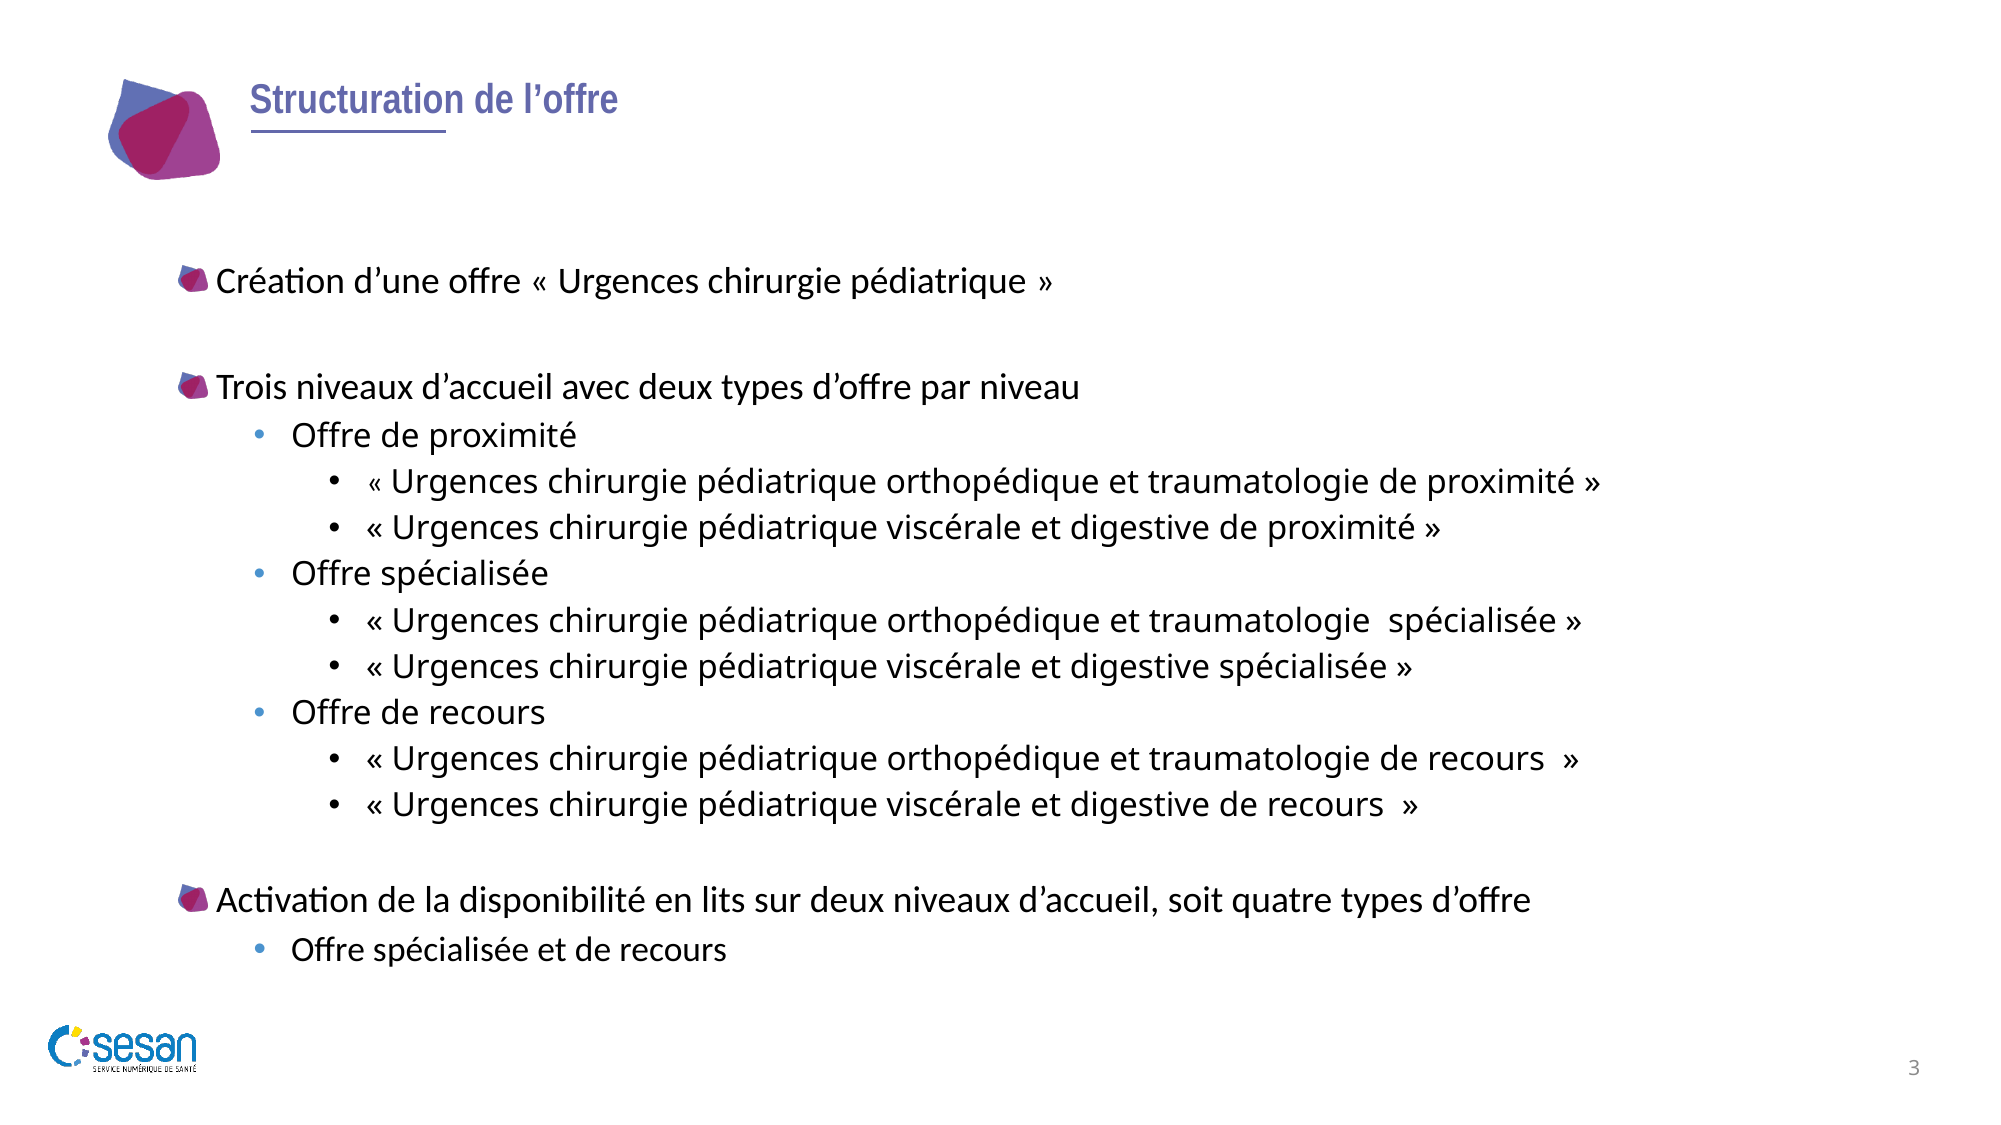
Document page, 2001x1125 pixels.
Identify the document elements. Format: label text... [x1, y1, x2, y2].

list Création d’une offre « Urgences chirurgie pédiatrique » Trois niveaux d’accueil avec deux types d’offre par niveau Offre de proximité « Urgences chirurgie pédiatrique orthopédique et traumatologie de proximité » « Urgences chirurgie pédiatrique viscérale et digestive de proximité » Offre spécialisée « Urgences chirurgie pédiatrique orthopédique et traumatologie spécialisée » « Urgences chirurgie pédiatrique viscérale et digestive spécialisée » Offre de recours « Urgences chirurgie pédiatrique orthopédique et traumatologie de recours » « Urgences chirurgie pédiatrique viscérale et digestive de recours » Activation de la disponibilité en lits sur deux niveaux d’accueil, soit quatre types d’offre Offre spécialisée et de recours [163, 253, 1837, 1055]
title Structuration de l’offre [234, 70, 1281, 125]
picture [108, 79, 220, 180]
picture [178, 265, 208, 292]
picture [178, 884, 208, 912]
picture [48, 1025, 196, 1073]
picture [178, 372, 208, 399]
